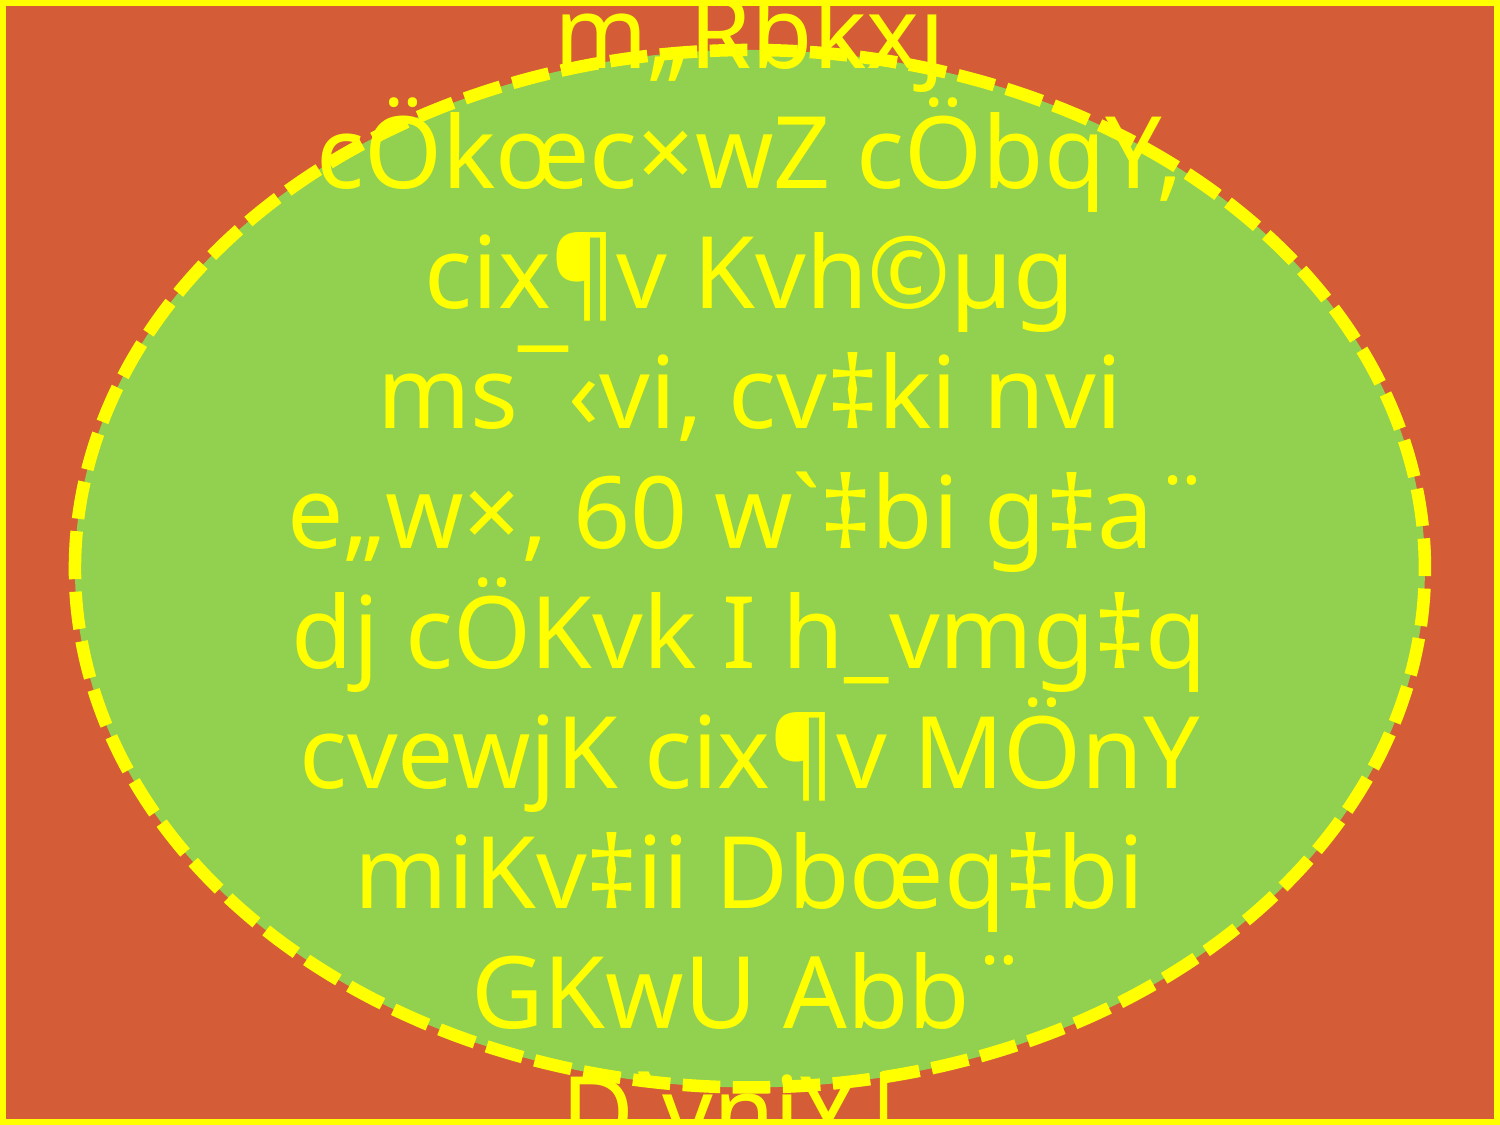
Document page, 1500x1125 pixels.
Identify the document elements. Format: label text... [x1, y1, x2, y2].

text_box m„Rbkxj cÖkœc×wZ cÖbqY, cix¶v Kvh©µg ms¯‹vi, cv‡ki nvi e„w×, 60 w`‡bi g‡a¨ dj cÖKvk I h_vmg‡q cvewjK cix¶v MÖnY miKv‡ii Dbœq‡bi GKwU Abb¨ D`vniY| [72, 47, 1428, 1090]
text_box [0, 0, 1500, 1125]
